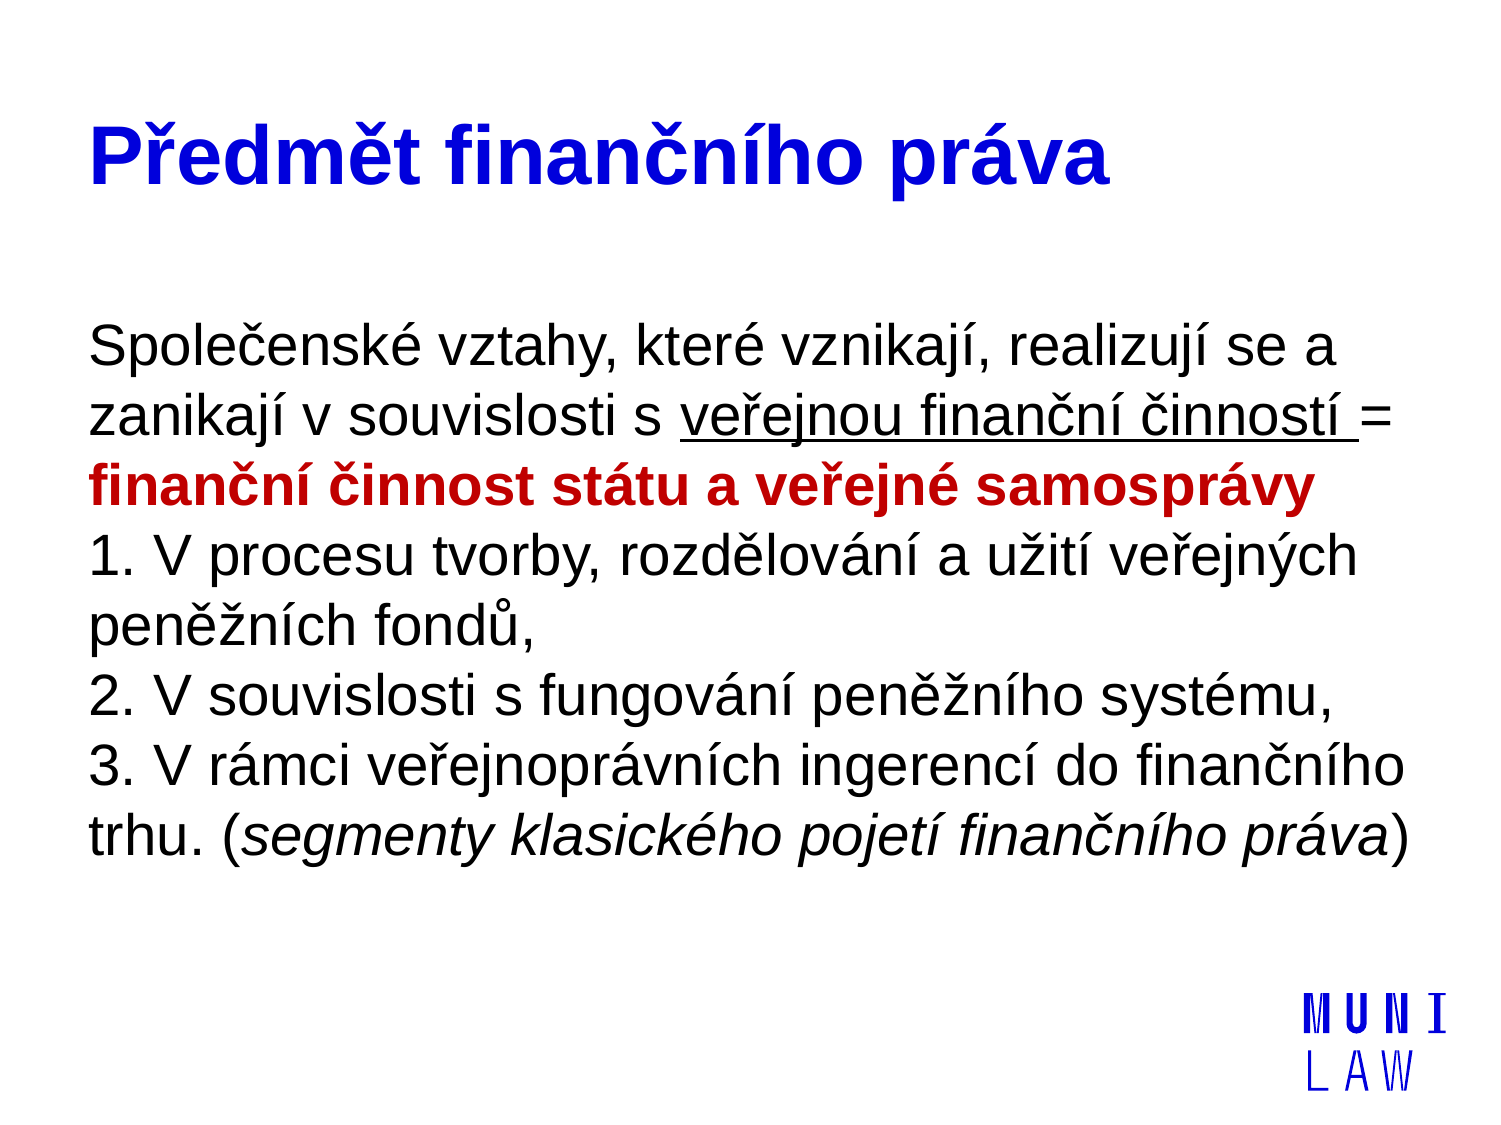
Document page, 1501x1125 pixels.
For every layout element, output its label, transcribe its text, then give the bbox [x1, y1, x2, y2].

title Předmět finančního práva [88, 118, 1412, 193]
list Společenské vztahy, které vznikají, realizují se a zanikají v souvislosti s veřejnou finanční činností = finanční činnost státu a veřejné samosprávy 1. V procesu tvorby, rozdělování a užití veřejných peněžních fondů, 2. V souvislosti s fungování peněžního systému, 3. V rámci veřejnoprávních ingerencí do finančního trhu. (segmenty klasického pojetí finančního práva) [88, 307, 1412, 957]
